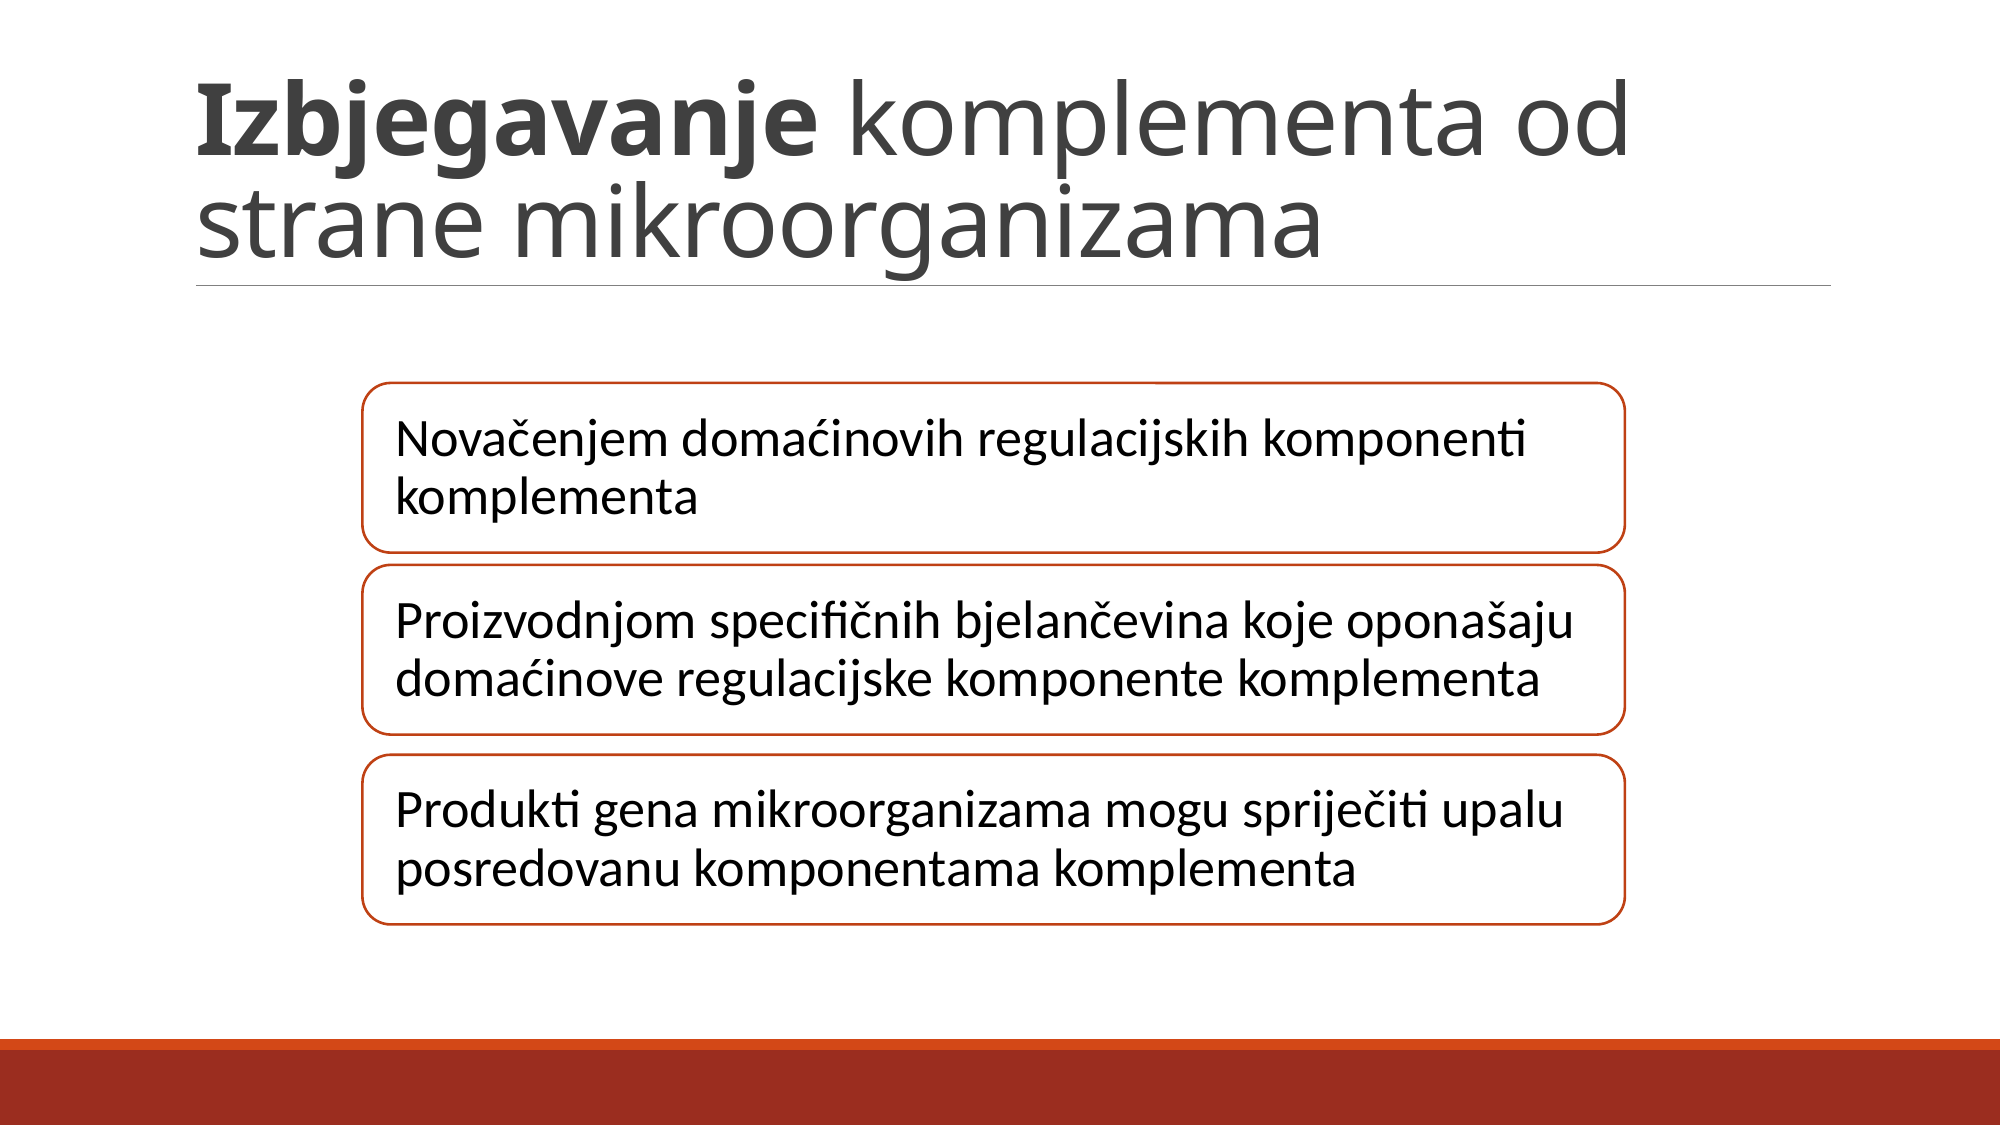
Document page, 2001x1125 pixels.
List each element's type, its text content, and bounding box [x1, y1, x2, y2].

title Izbjegavanje komplementa od strane mikroorganizama [180, 47, 1830, 285]
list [361, 299, 1626, 1000]
